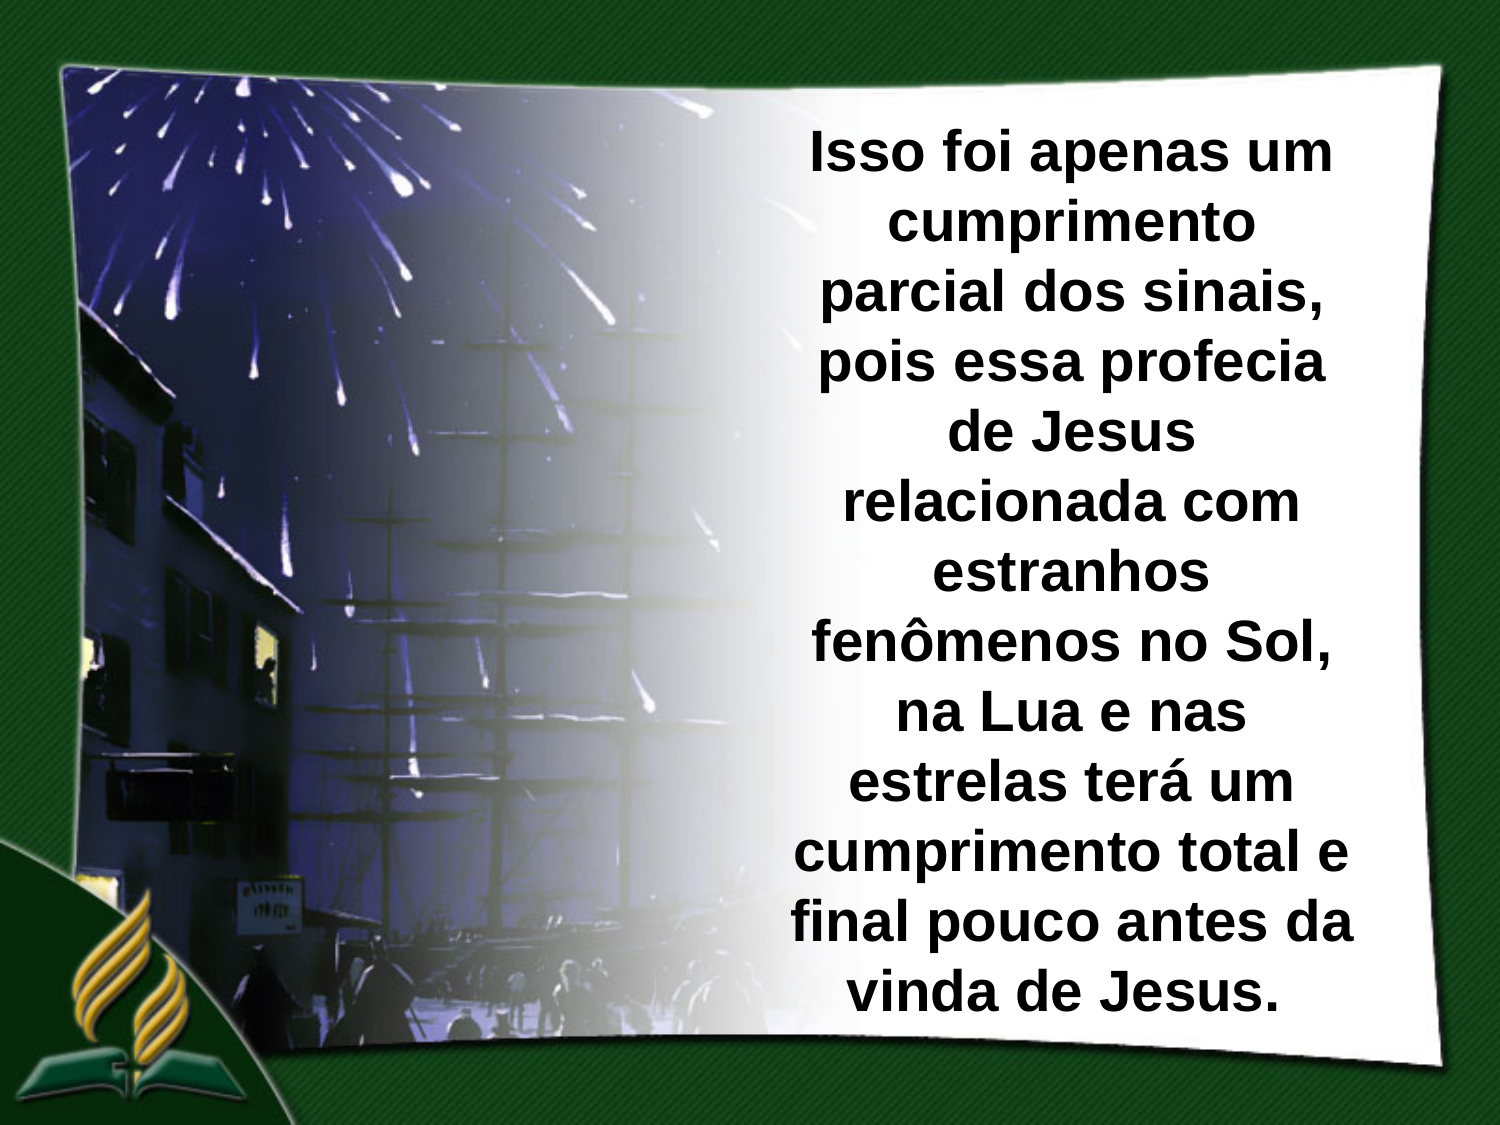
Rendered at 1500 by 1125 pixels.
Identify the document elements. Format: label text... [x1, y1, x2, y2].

picture [0, 0, 1500, 1125]
text_box Isso foi apenas um cumprimento parcial dos sinais, pois essa profecia de Jesus relacionada com estranhos fenômenos no Sol, na Lua e nas estrelas terá um cumprimento total e final pouco antes da vinda de Jesus. [773, 105, 1371, 1030]
